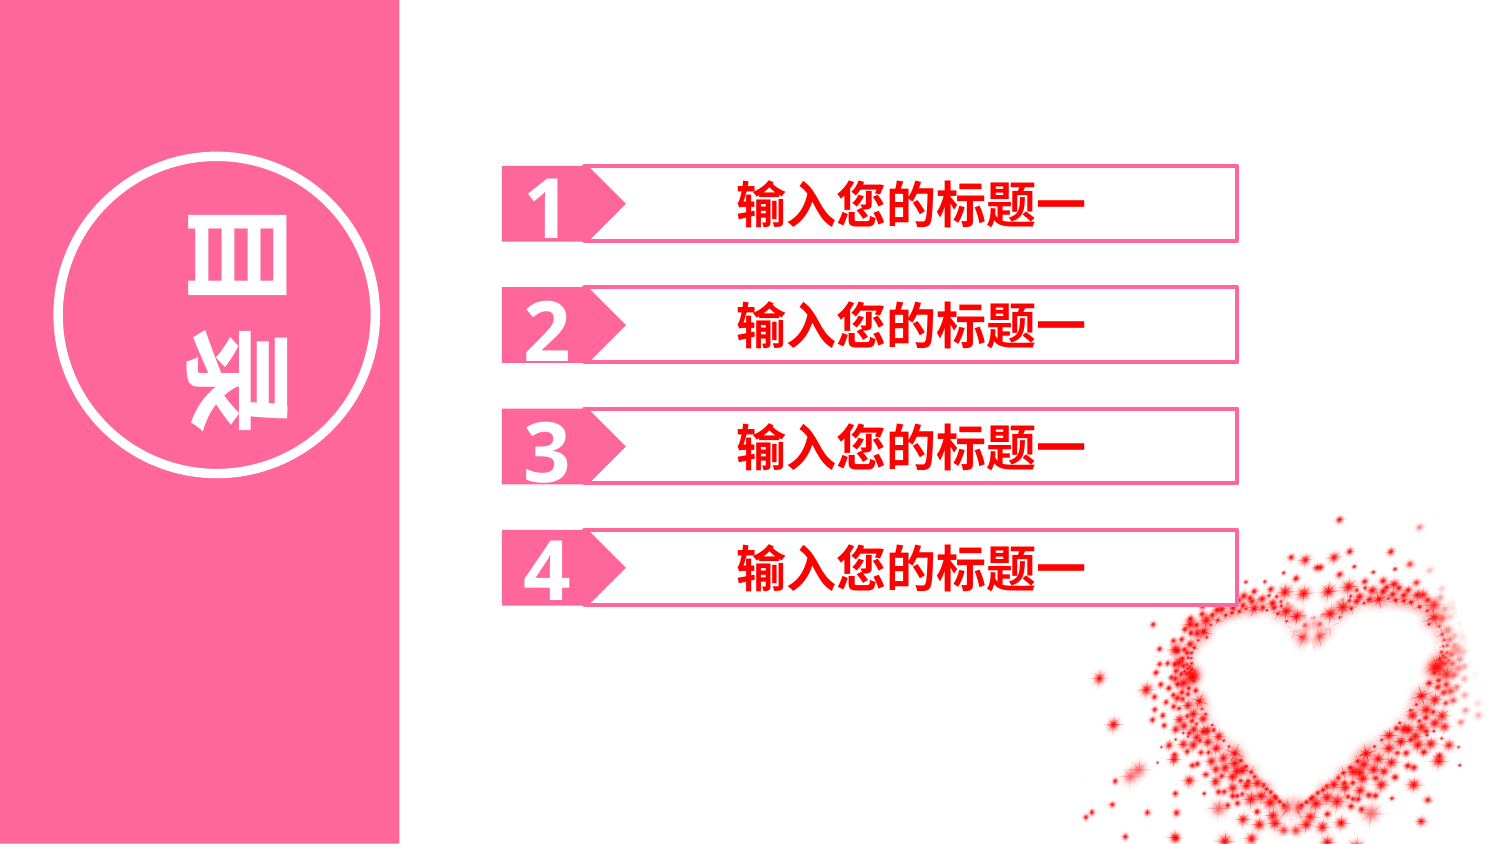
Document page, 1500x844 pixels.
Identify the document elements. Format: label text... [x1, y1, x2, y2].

text_box [0, 0, 402, 844]
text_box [501, 270, 1238, 387]
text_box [501, 148, 1238, 265]
text_box 目录 [301, 441, 318, 453]
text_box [501, 391, 1238, 508]
picture [1059, 507, 1500, 844]
text_box [56, 154, 378, 476]
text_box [501, 509, 1238, 627]
